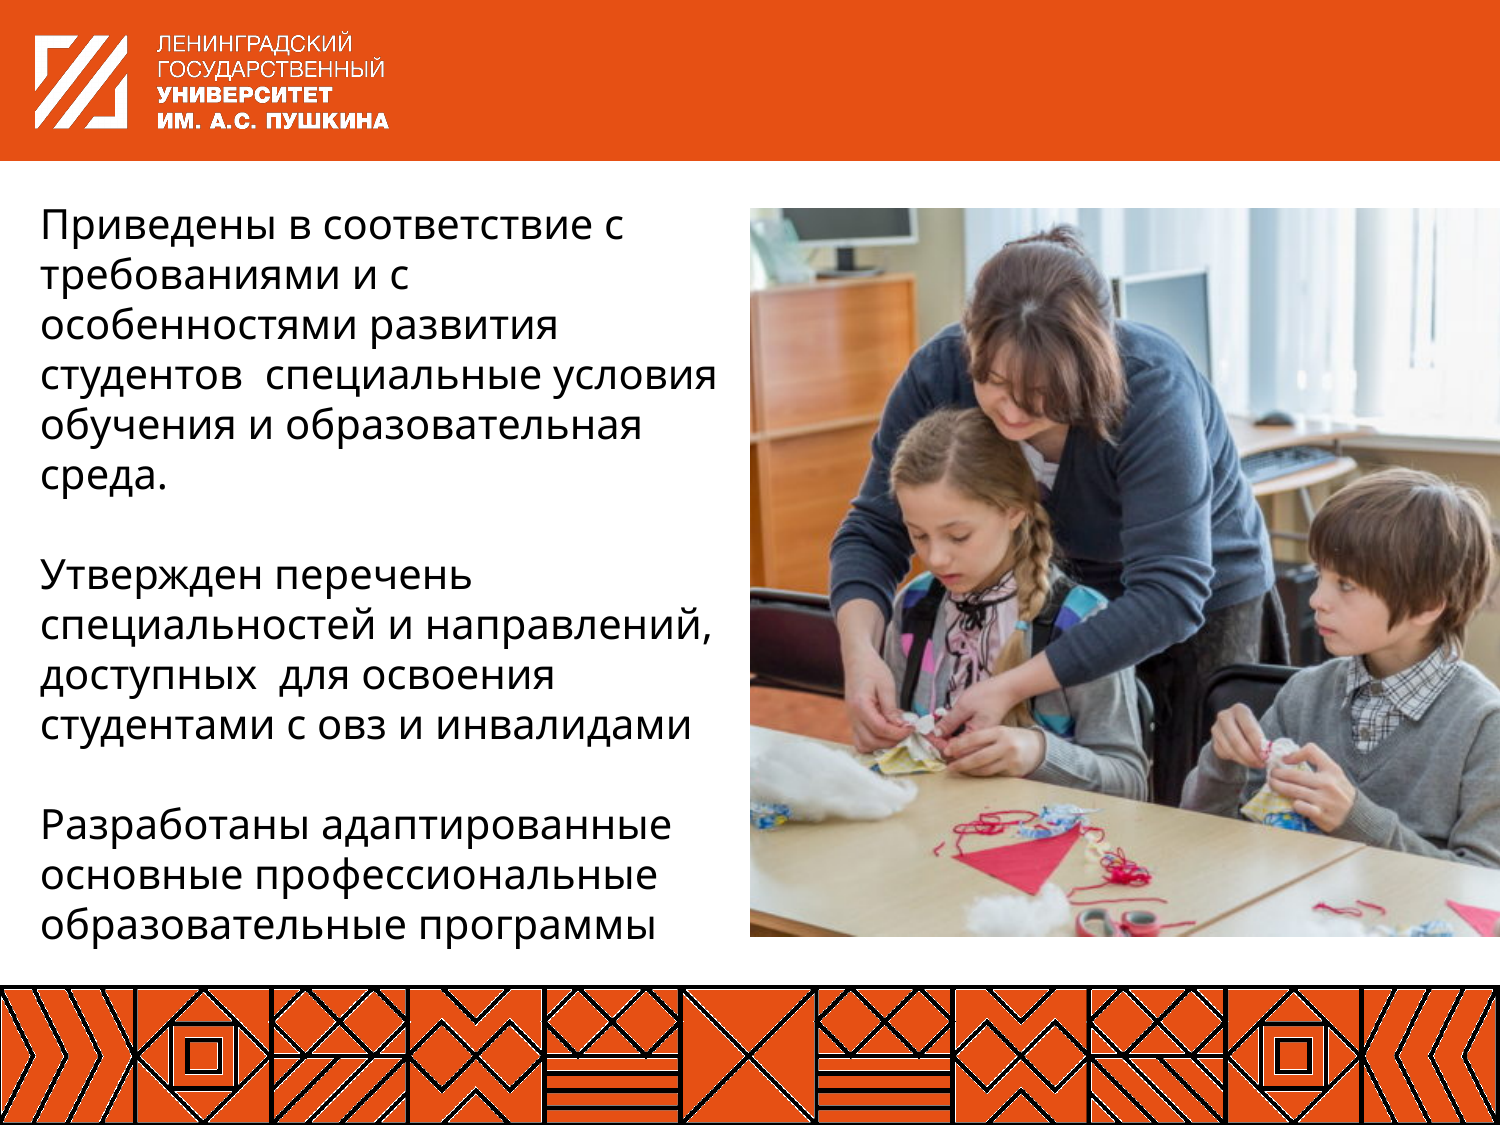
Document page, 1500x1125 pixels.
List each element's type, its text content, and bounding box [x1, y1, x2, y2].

picture [35, 31, 389, 129]
picture [0, 984, 1500, 1125]
text_box [0, 0, 1500, 161]
text_box Приведены в соответствие с требованиями и с особенностями развития студентов специальные условия обучения и образовательная среда. Утвержден перечень специальностей и направлений, доступных для освоения студентами с овз и инвалидами Разработаны адаптированные основные профессиональные образовательные программы [25, 190, 752, 956]
picture [749, 208, 1500, 937]
